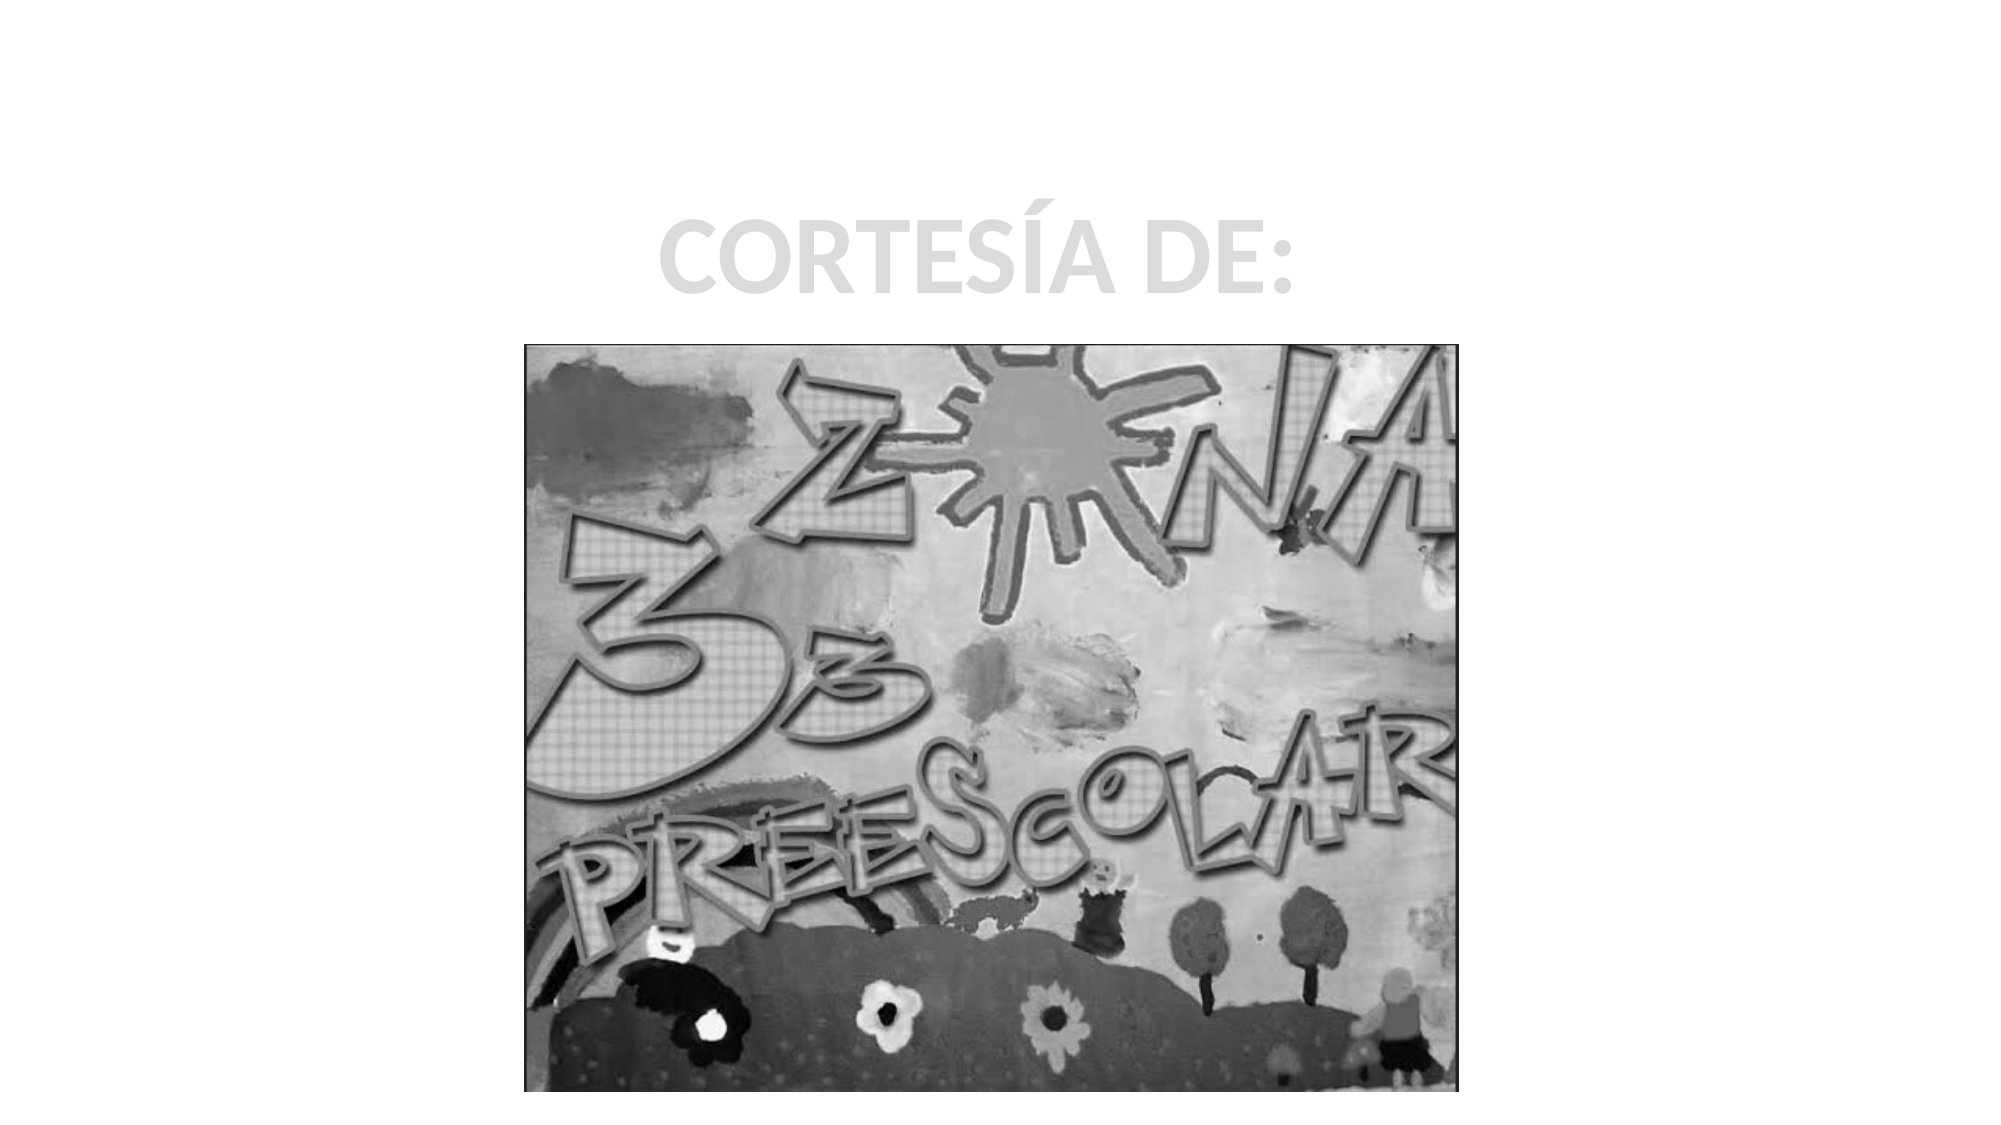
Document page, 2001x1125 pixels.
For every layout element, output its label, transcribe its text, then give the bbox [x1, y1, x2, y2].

text_box CORTESÍA DE: [643, 174, 1340, 324]
picture [524, 344, 1459, 1092]
